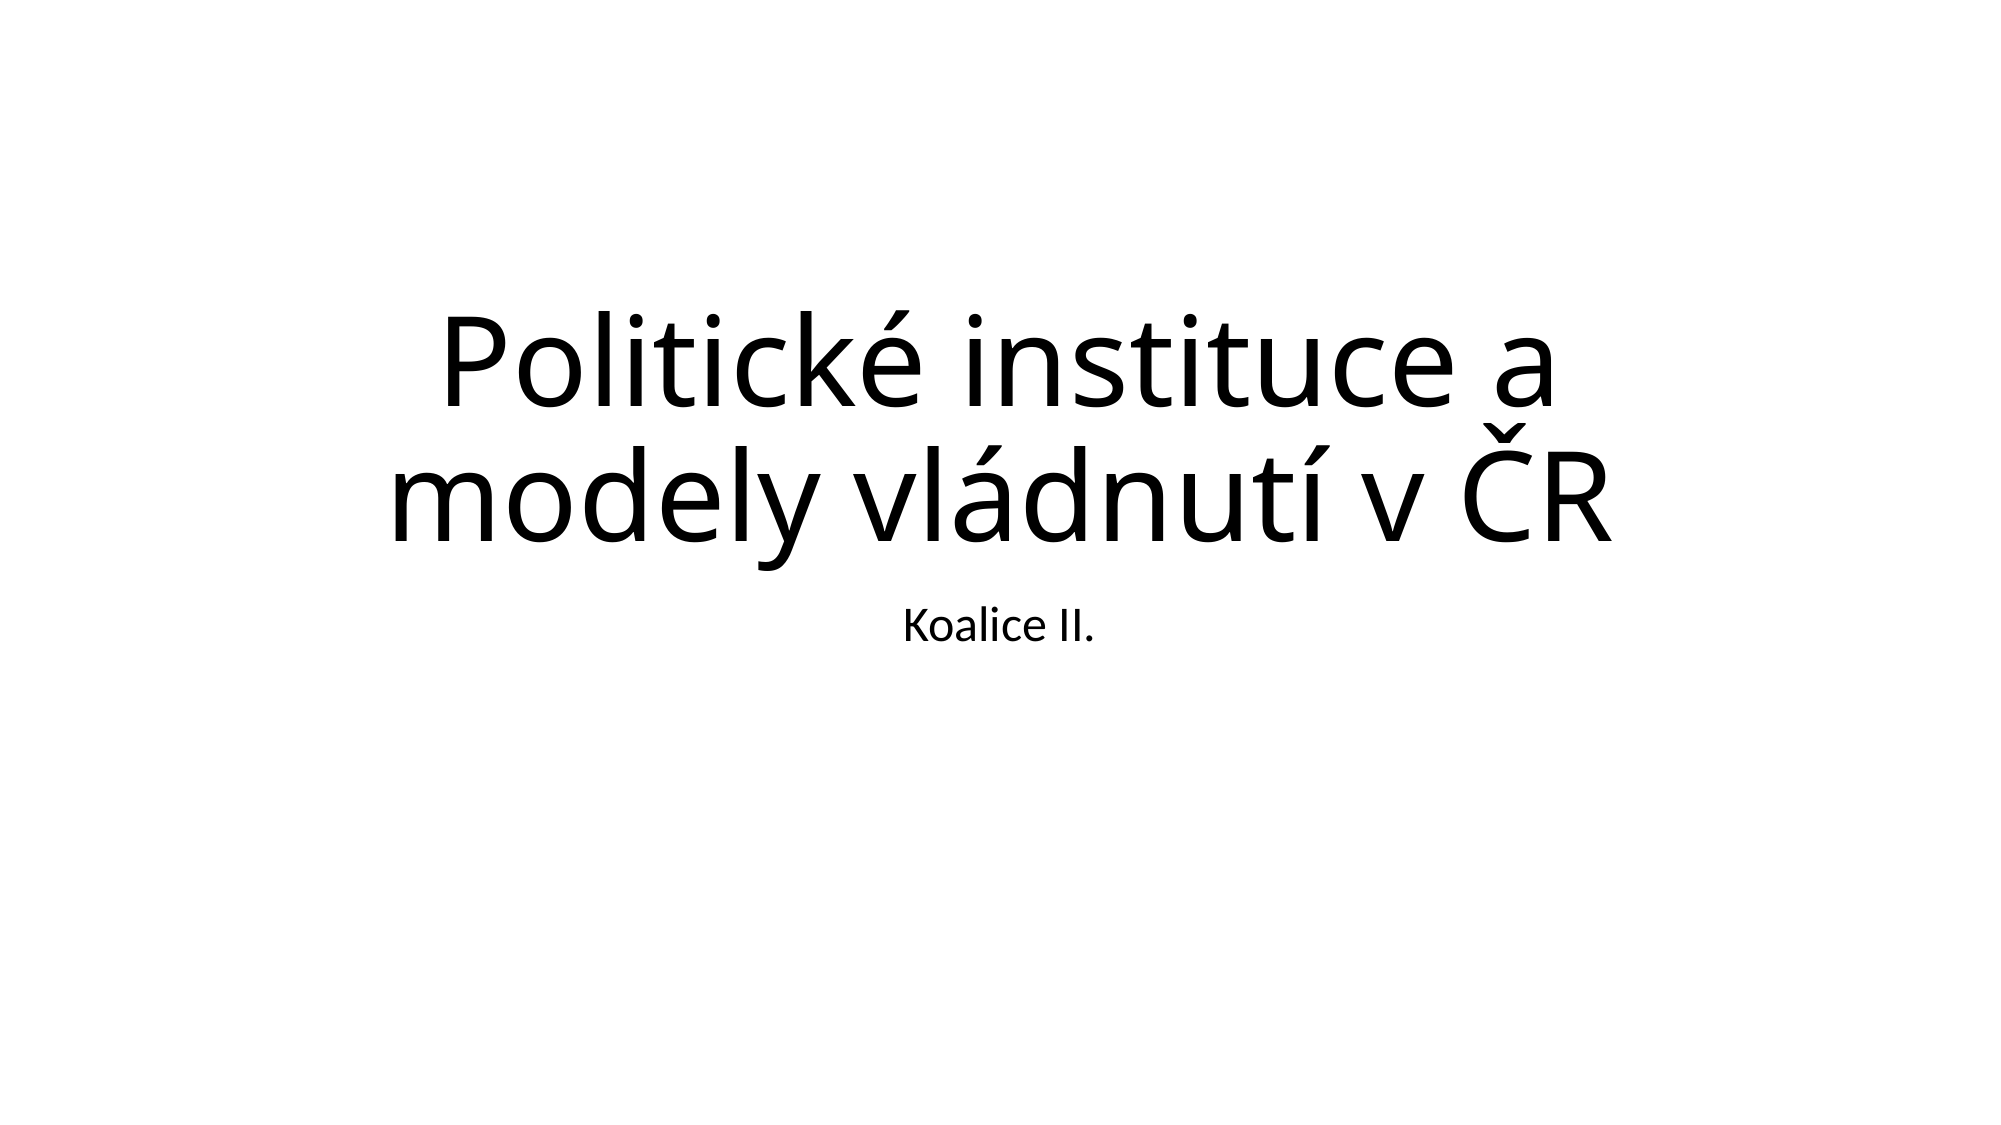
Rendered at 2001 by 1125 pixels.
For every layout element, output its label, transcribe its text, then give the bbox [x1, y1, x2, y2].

title Politické instituce a modely vládnutí v ČR [249, 184, 1750, 576]
subtitle Koalice II. [249, 590, 1750, 863]
